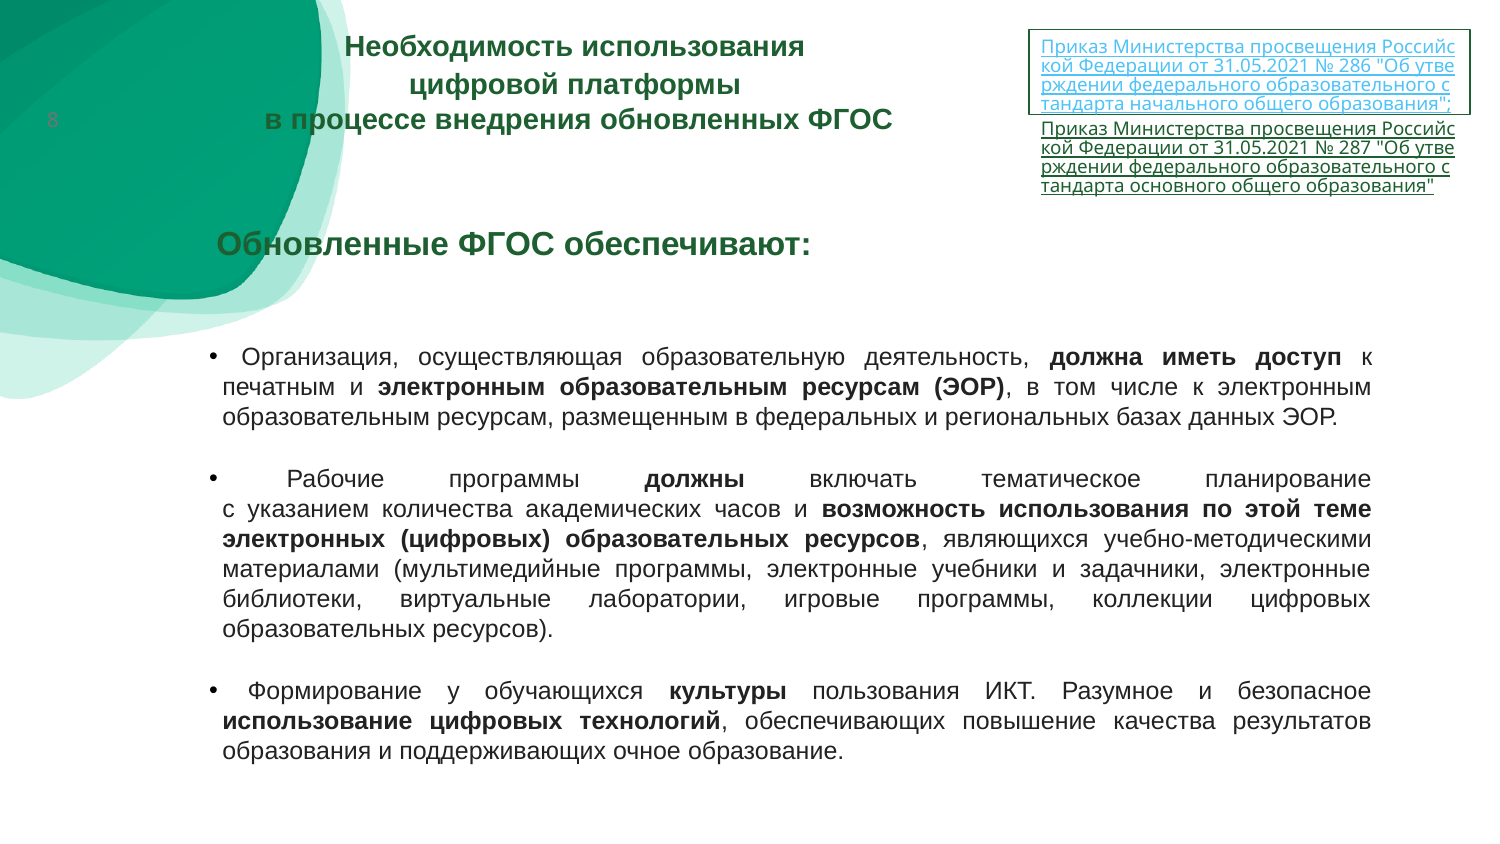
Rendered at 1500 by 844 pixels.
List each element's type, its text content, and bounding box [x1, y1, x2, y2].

slide_number <номер> [15, 87, 91, 152]
text_box Обновленные ФГОС обеспечивают: [204, 226, 955, 296]
text_box Организация, осуществляющая образовательную деятельность, должна иметь доступ к печатным и электронным образовательным ресурсам (ЭОР), в том числе к электронным образовательным ресурсам, размещенным в федеральных и региональных базах данных ЭОР. Рабочие программы должны включать тематическое планирование с указанием количества академических часов и возможность использования по этой теме электронных (цифровых) образовательных ресурсов, являющихся учебно-методическими материалами (мультимедийные программы, электронные учебники и задачники, электронные библиотеки, виртуальные лаборатории, игровые программы, коллекции цифровых образовательных ресурсов). Формирование у обучающихся культуры пользования ИКТ. Разумное и безопасное использование цифровых технологий, обеспечивающих повышение качества результатов образования и поддерживающих очное образование. [175, 334, 1385, 771]
text_box Приказ Министерства просвещения Российской Федерации от 31.05.2021 № 286 "Об утверждении федерального образовательного стандарта начального общего образования"; Приказ Министерства просвещения Российской Федерации от 31.05.2021 № 287 "Об утверждении федерального образовательного стандарта основного общего образования" [1029, 29, 1471, 115]
text_box Необходимость использования цифровой платформы в процессе внедрения обновленных ФГОС [122, 21, 1036, 226]
picture [0, 0, 1500, 844]
